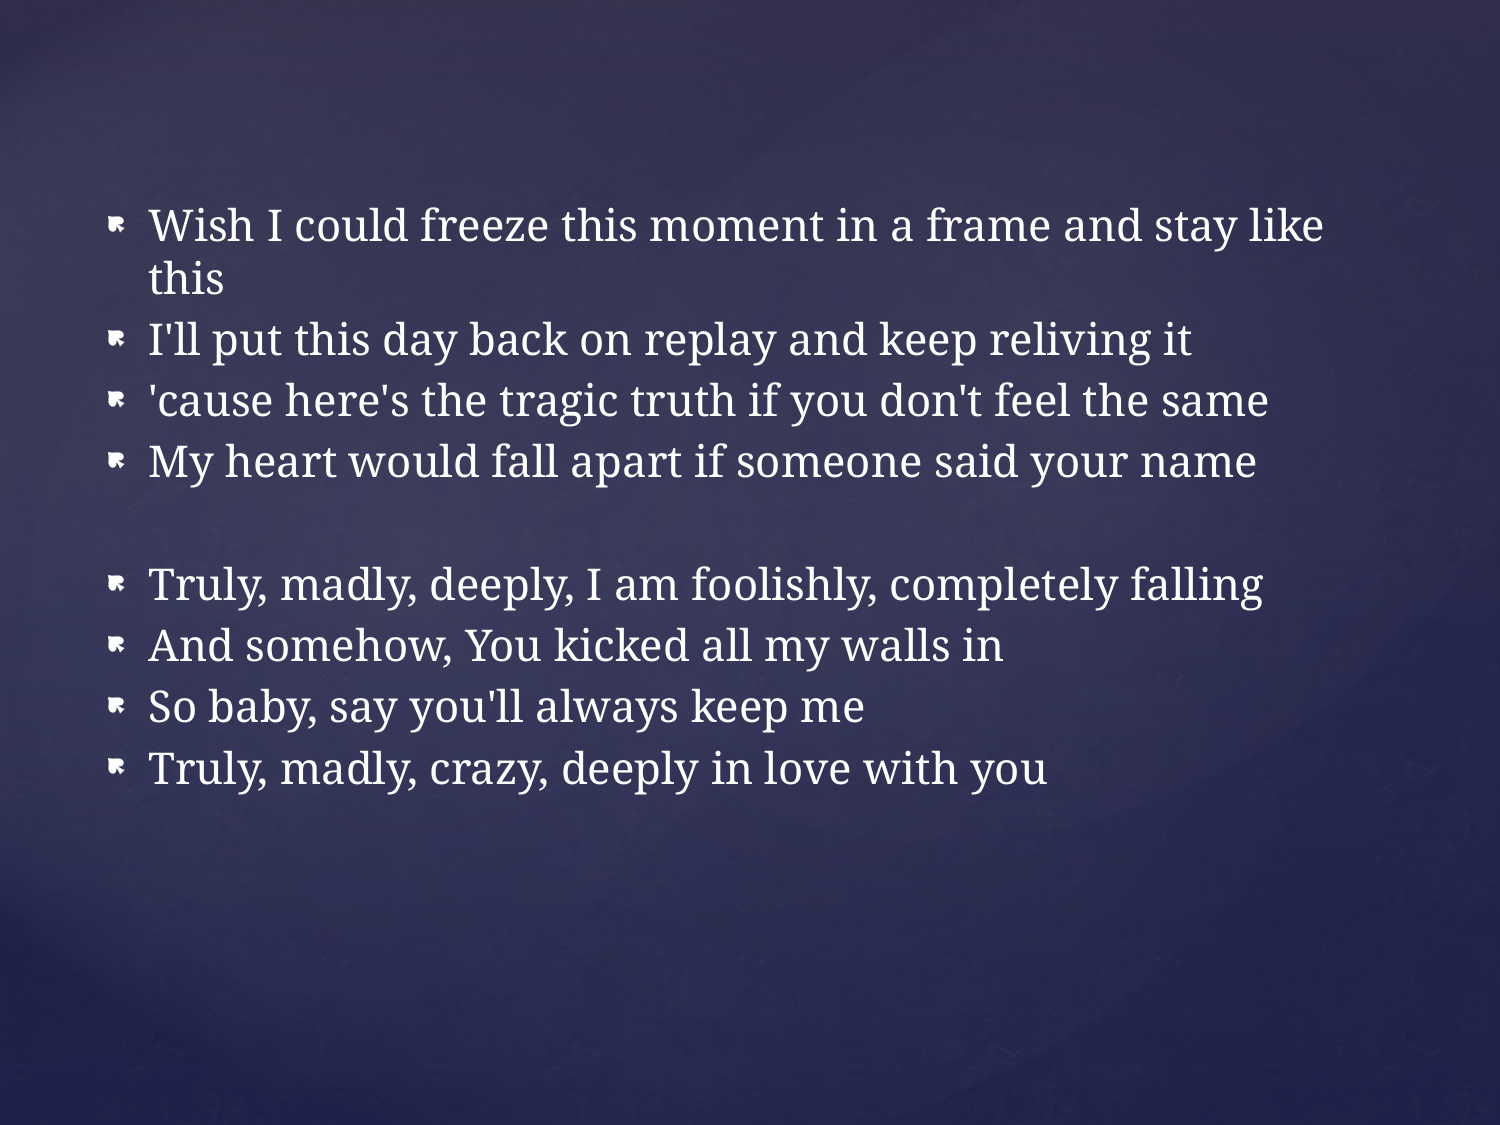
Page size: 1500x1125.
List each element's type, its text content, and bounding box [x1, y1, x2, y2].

list Wish I could freeze this moment in a frame and stay like this I'll put this day back on replay and keep reliving it 'cause here's the tragic truth if you don't feel the same My heart would fall apart if someone said your name Truly, madly, deeply, I am foolishly, completely falling And somehow, You kicked all my walls in So baby, say you'll always keep me Truly, madly, crazy, deeply in love with you [88, 90, 1412, 1024]
